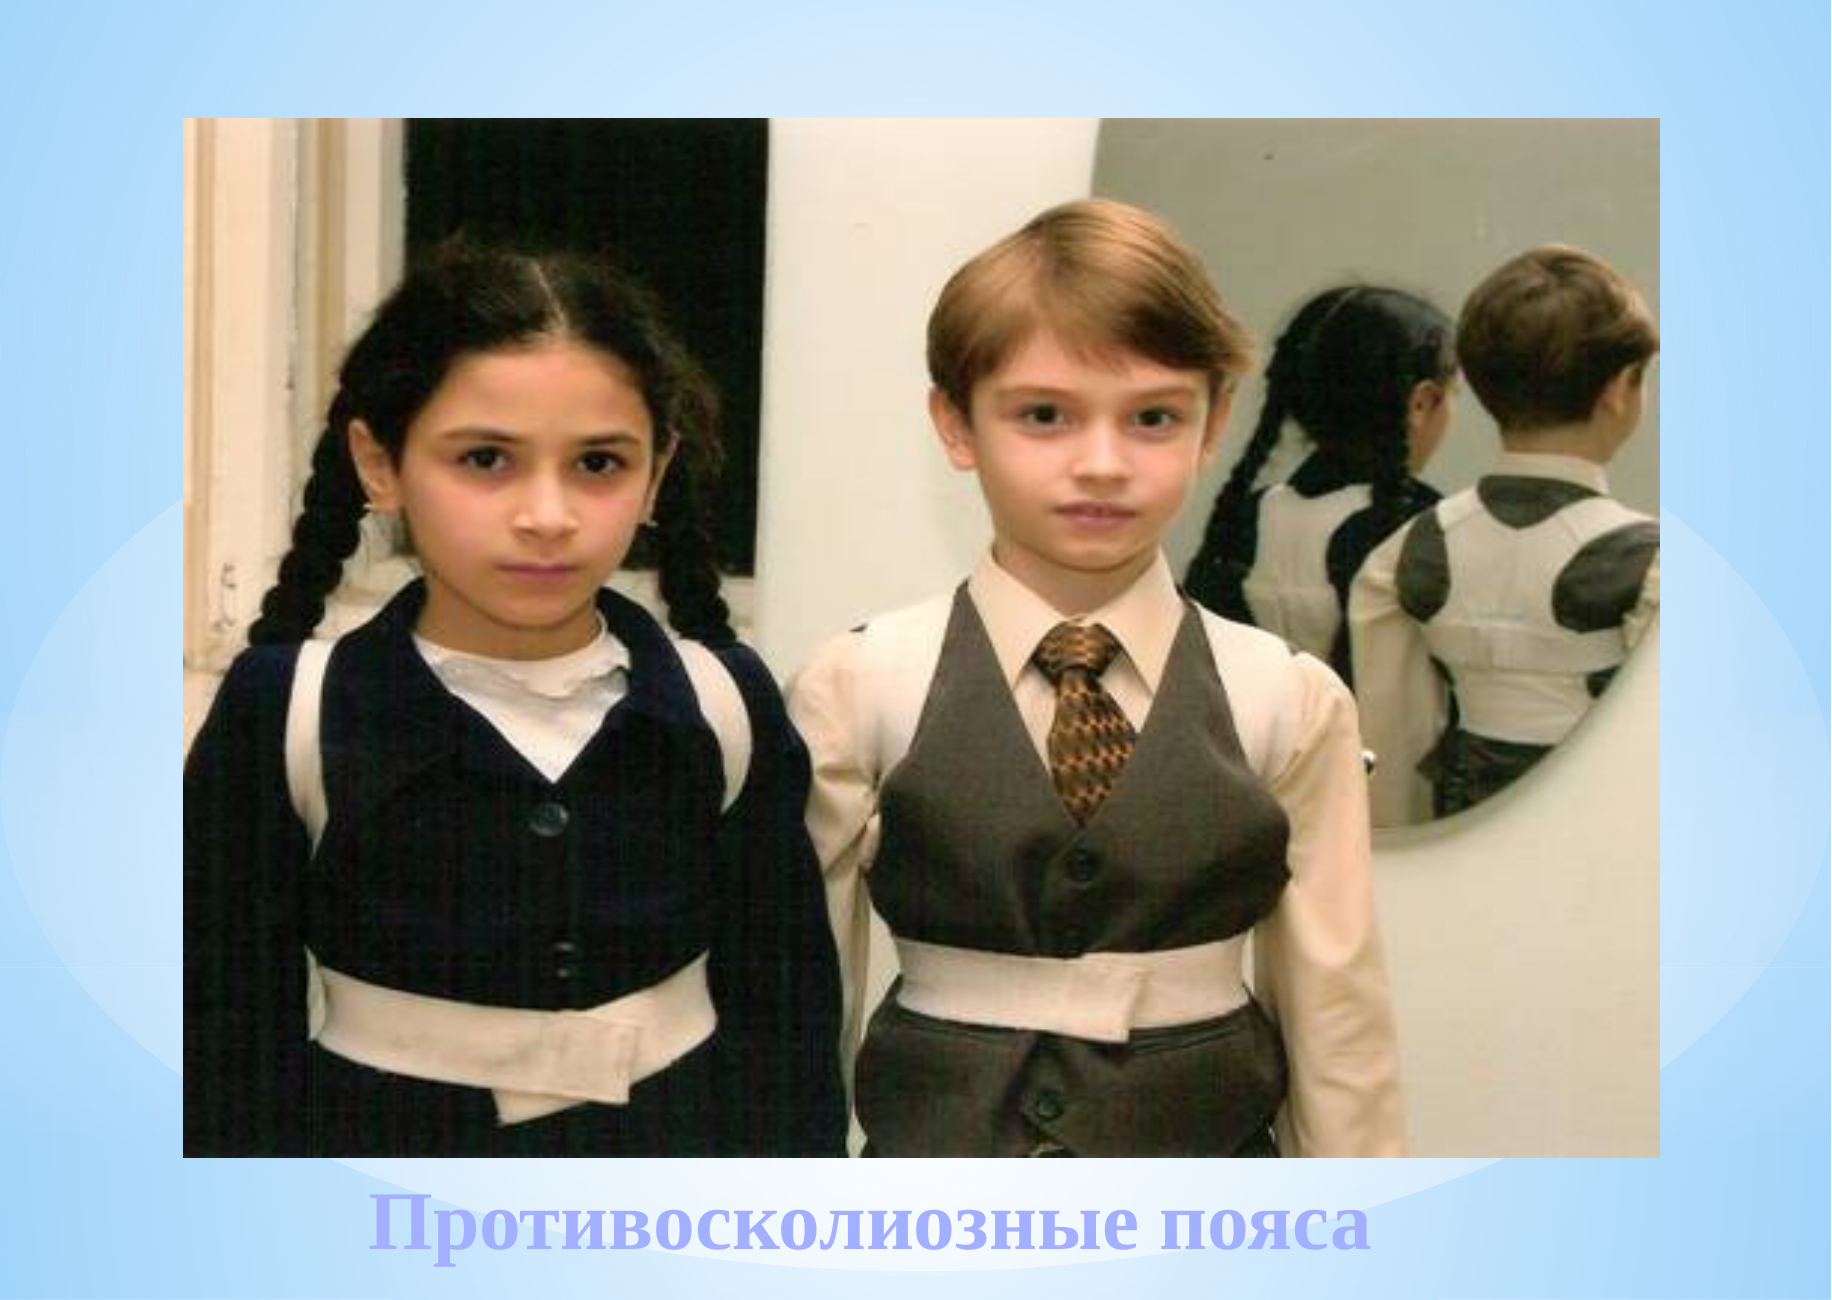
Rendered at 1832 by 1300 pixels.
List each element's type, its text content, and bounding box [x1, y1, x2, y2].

text_box Противосколиозные пояса [351, 1165, 1391, 1275]
picture [182, 117, 1661, 1158]
